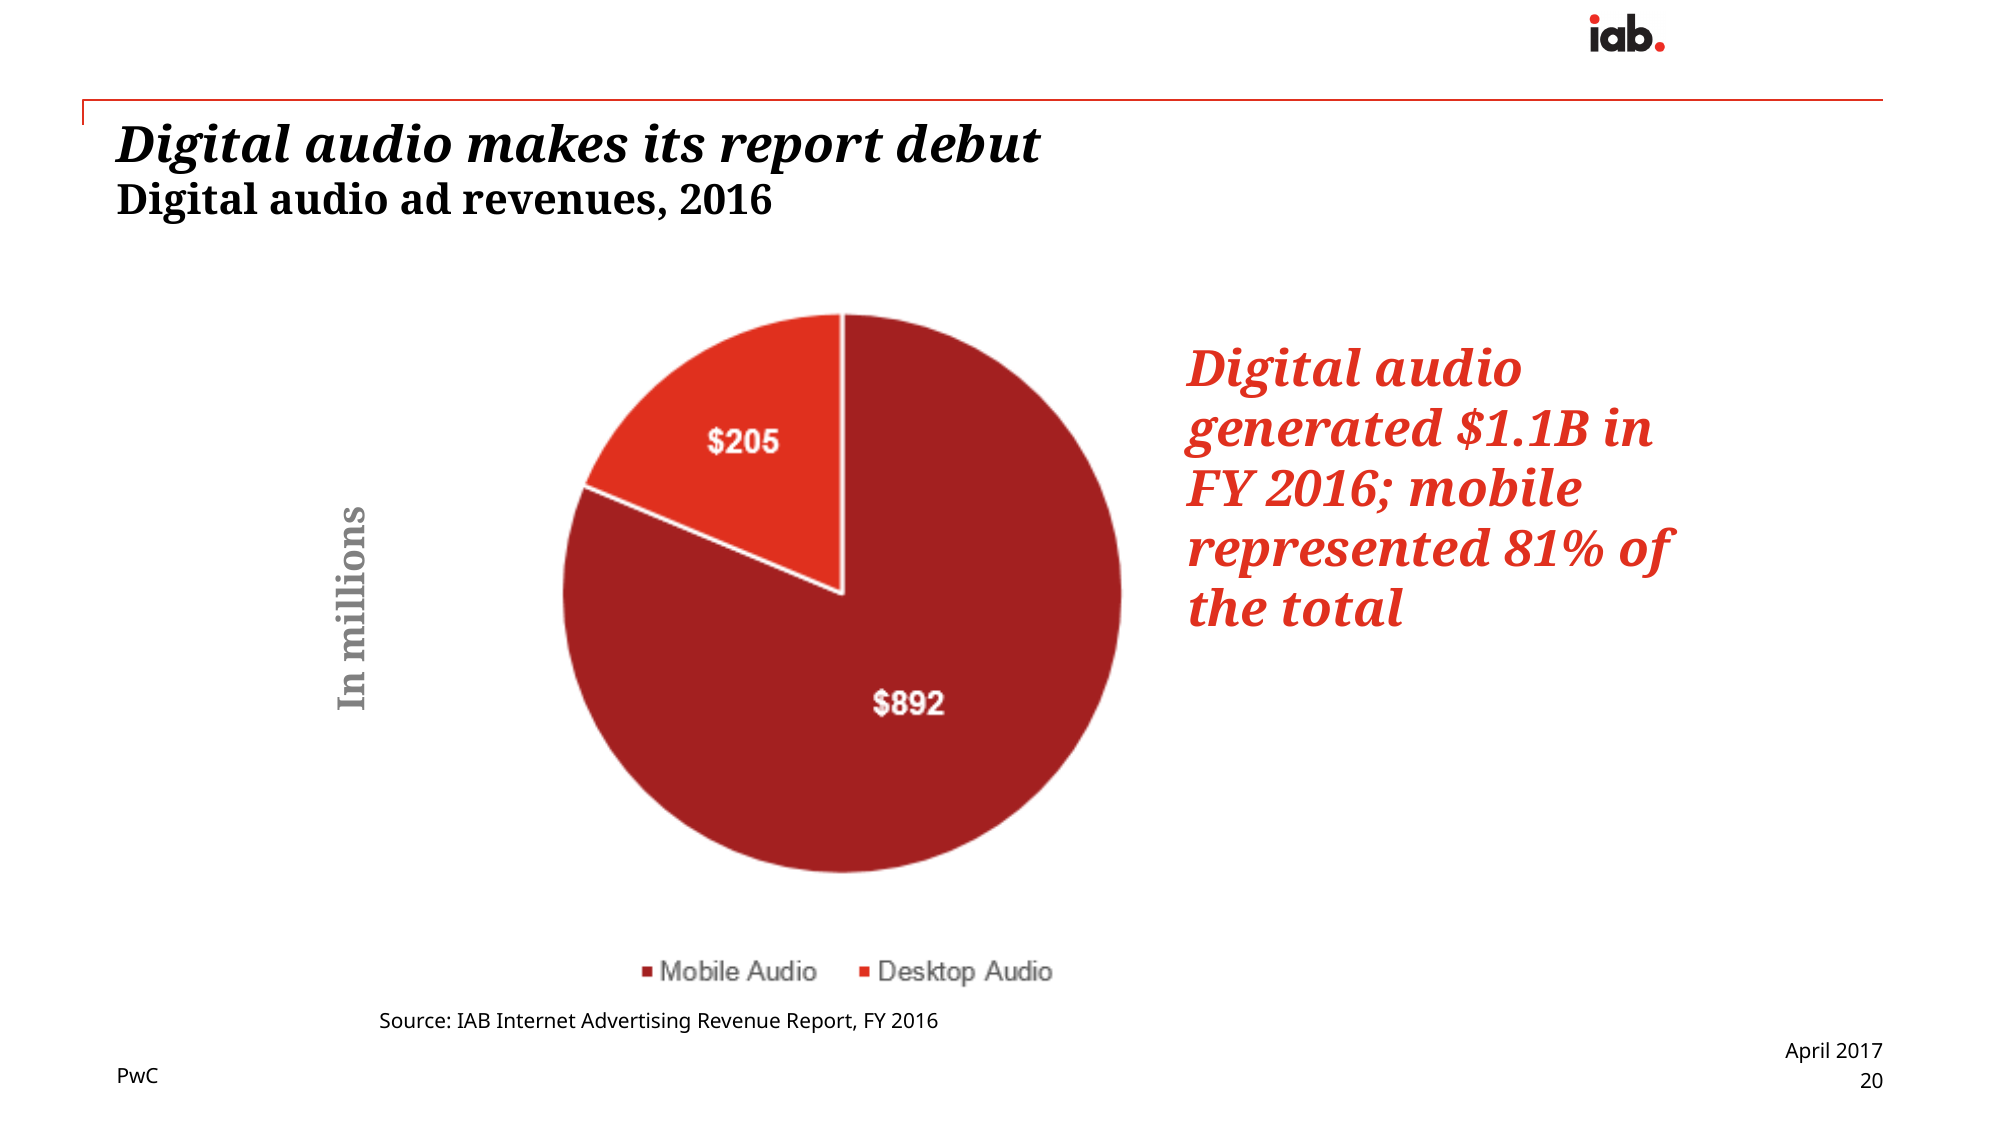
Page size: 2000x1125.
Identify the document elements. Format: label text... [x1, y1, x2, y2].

title Digital audio makes its report debut Digital audio ad revenues, 2016 [116, 112, 1883, 263]
picture [324, 268, 1349, 1036]
slide_number 20 [1549, 1067, 1884, 1093]
picture [1588, 11, 1667, 52]
text_box Digital audio generated $1.1B in FY 2016; mobile represented 81% of the total [1353, 287, 1709, 637]
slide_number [1549, 1037, 1883, 1063]
